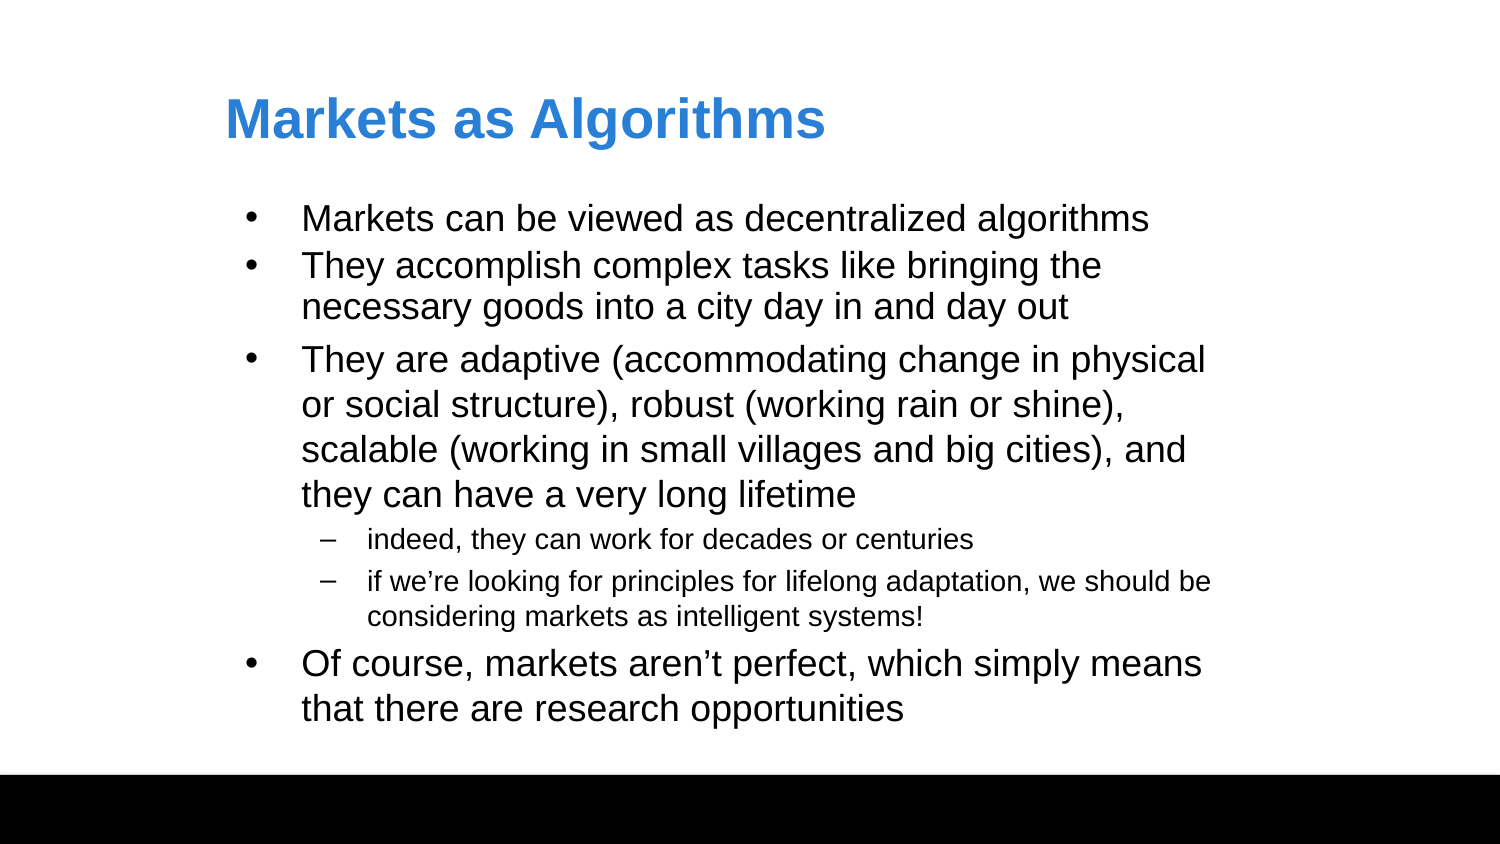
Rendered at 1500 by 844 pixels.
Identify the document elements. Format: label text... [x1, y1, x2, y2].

title Markets as Algorithms [210, 63, 1279, 170]
list Markets can be viewed as decentralized algorithms They accomplish complex tasks like bringing the necessary goods into a city day in and day out They are adaptive (accommodating change in physical or social structure), robust (working rain or shine), scalable (working in small villages and big cities), and they can have a very long lifetime indeed, they can work for decades or centuries if we’re looking for principles for lifelong adaptation, we should be considering markets as intelligent systems! Of course, markets aren’t perfect, which simply means that there are research opportunities [230, 191, 1259, 760]
